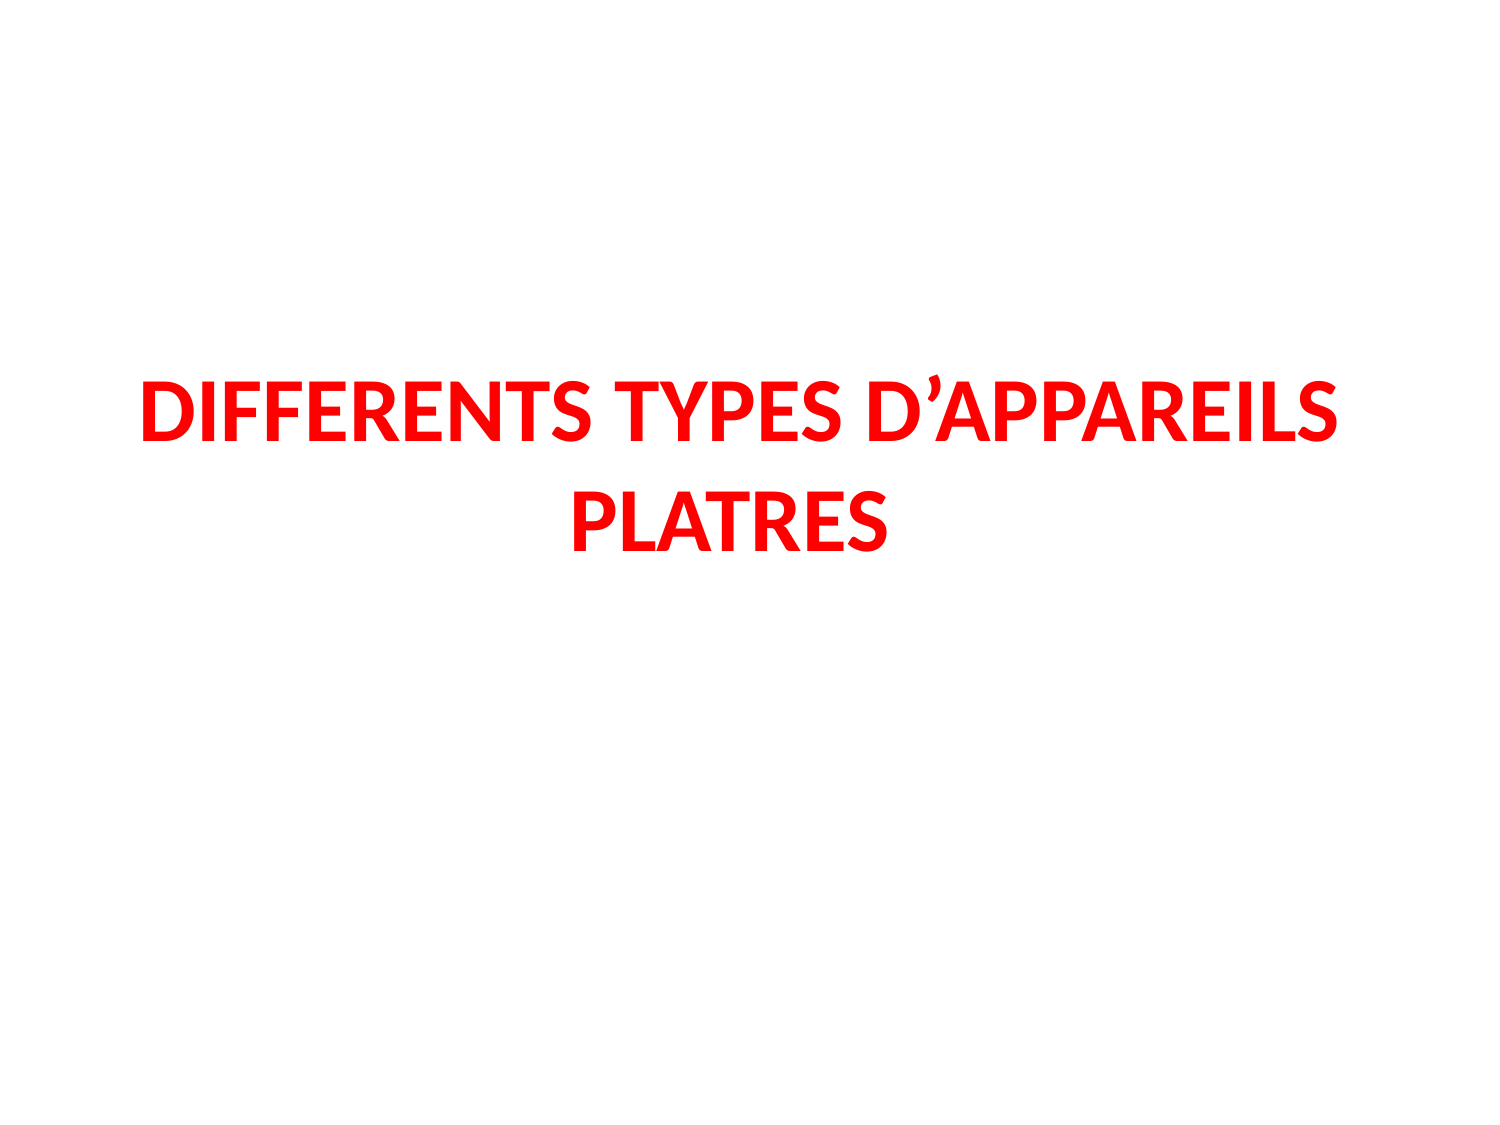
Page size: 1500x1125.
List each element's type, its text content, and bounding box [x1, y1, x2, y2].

title DIFFERENTS TYPES D’APPAREILS PLATRES [64, 420, 1415, 609]
